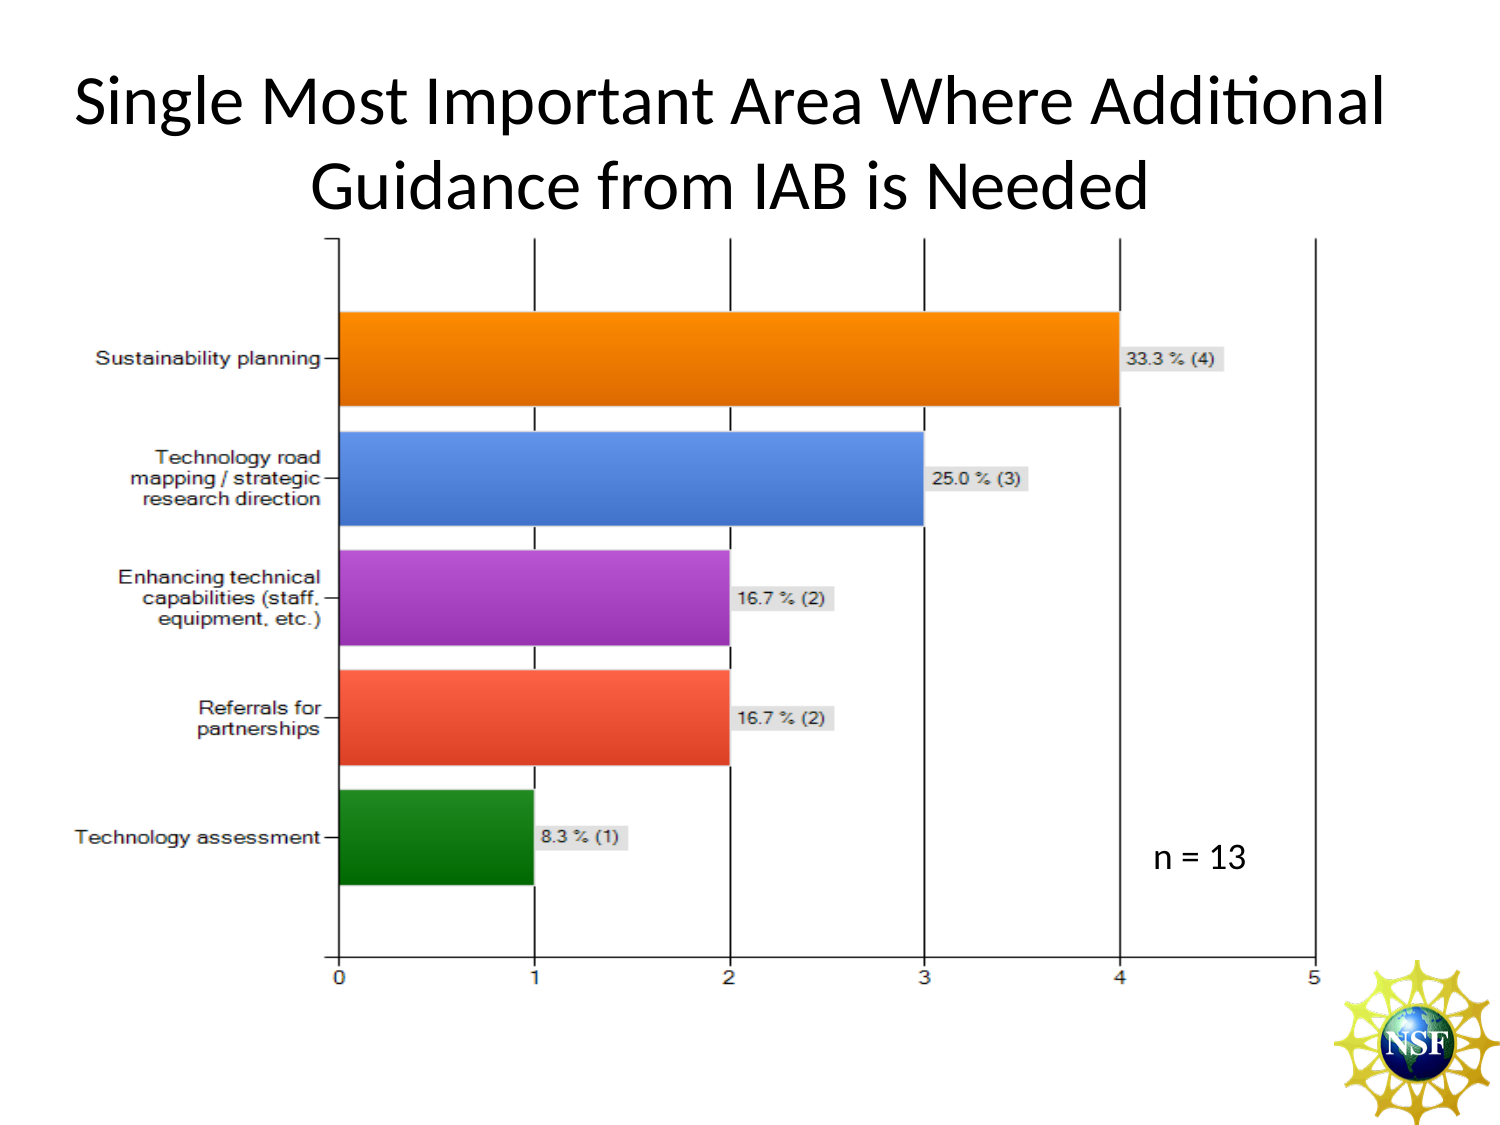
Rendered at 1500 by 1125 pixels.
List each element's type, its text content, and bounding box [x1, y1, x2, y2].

title Single Most Important Area Where Additional Guidance from IAB is Needed [37, 45, 1425, 233]
picture [0, 201, 1500, 1125]
